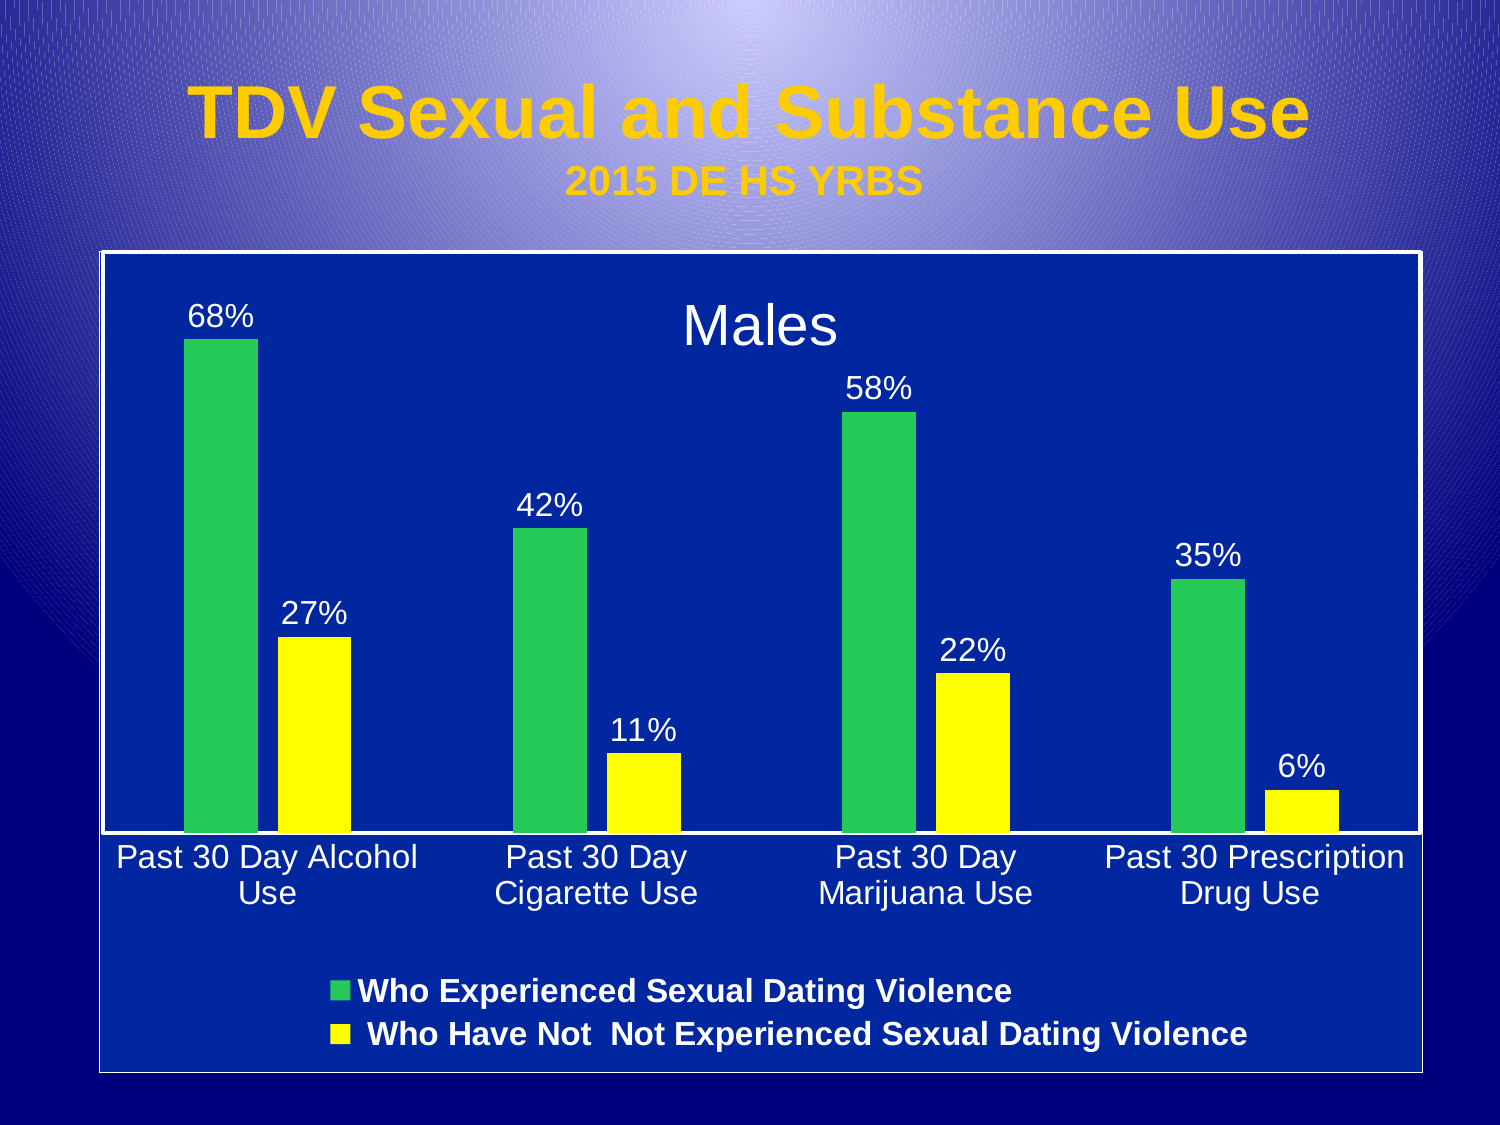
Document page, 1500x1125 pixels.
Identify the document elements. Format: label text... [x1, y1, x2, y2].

chart [99, 249, 1423, 1073]
title TDV Sexual and Substance Use 2015 DE HS YRBS [0, 56, 1500, 238]
